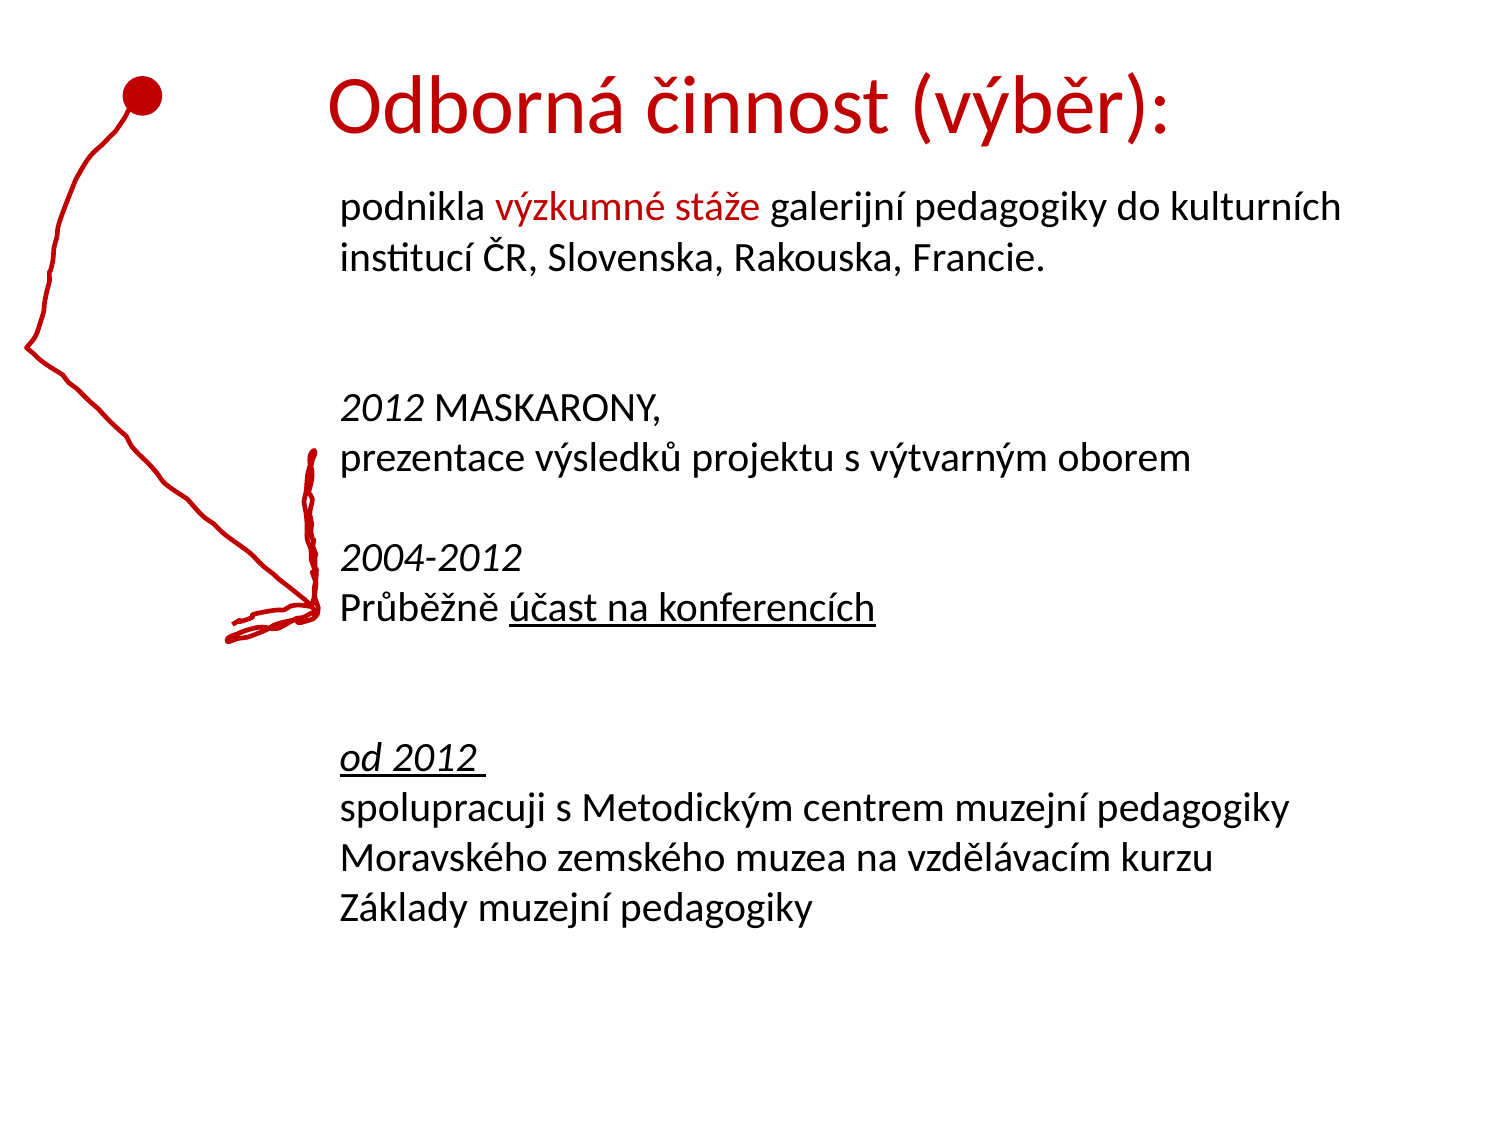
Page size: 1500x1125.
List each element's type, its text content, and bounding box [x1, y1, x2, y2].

text_box podnikla výzkumné stáže galerijní pedagogiky do kulturních institucí ČR, Slovenska, Rakouska, Francie. 2012 MASKARONY, prezentace výsledků projektu s výtvarným oborem 2004-2012 Průběžně účast na konferencích od 2012 spolupracuji s Metodickým centrem muzejní pedagogiky Moravského zemského muzea na vzdělávacím kurzu Základy muzejní pedagogiky [324, 171, 1500, 1125]
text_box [0, 77, 408, 608]
text_box Odborná činnost (výběr): [312, 42, 1388, 158]
